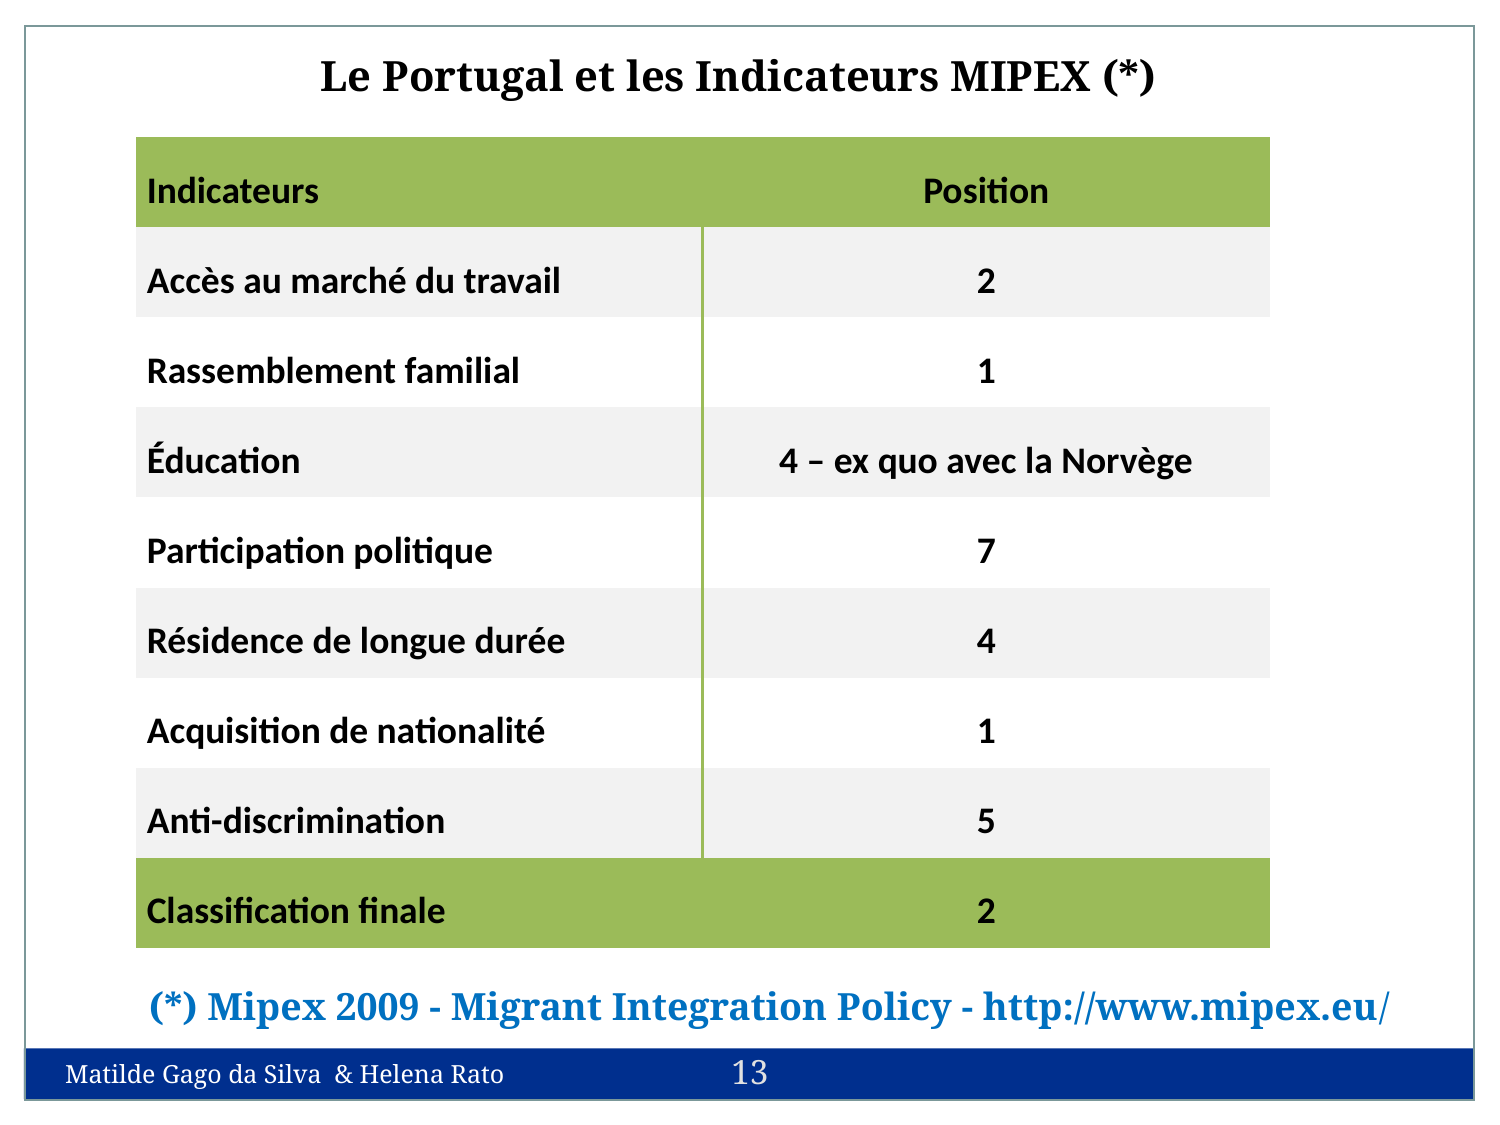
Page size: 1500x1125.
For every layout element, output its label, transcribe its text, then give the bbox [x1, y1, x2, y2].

table_cell Acquisition de nationalité [136, 678, 701, 768]
table_cell Anti-discrimination [136, 768, 701, 858]
table_cell 5 [704, 768, 1270, 858]
table_header Position [704, 137, 1270, 227]
text_box Le Portugal et les Indicateurs MIPEX (*) [29, 42, 1459, 108]
table_cell 4 [704, 588, 1270, 678]
table_cell 2 [704, 858, 1270, 948]
table_cell Rassemblement familial [136, 317, 701, 407]
table_cell Éducation [136, 407, 701, 497]
table_cell 1 [704, 678, 1270, 768]
table_cell Classification finale [136, 858, 701, 948]
table_cell 1 [704, 317, 1270, 407]
table_cell Résidence de longue durée [136, 588, 701, 678]
slide_number 13 [699, 1037, 800, 1110]
table_cell 2 [704, 227, 1270, 317]
table_cell Participation politique [136, 497, 701, 588]
table_cell 7 [704, 497, 1270, 588]
text_box (*) Mipex 2009 - Migrant Integration Policy - http://www.mipex.eu/ [133, 976, 1405, 1036]
table_cell 4 – ex quo avec la Norvège [704, 407, 1270, 497]
table_cell Accès au marché du travail [136, 227, 701, 317]
footer Matilde Gago da Silva & Helena Rato [50, 1051, 638, 1112]
table_header Indicateurs [136, 137, 701, 227]
